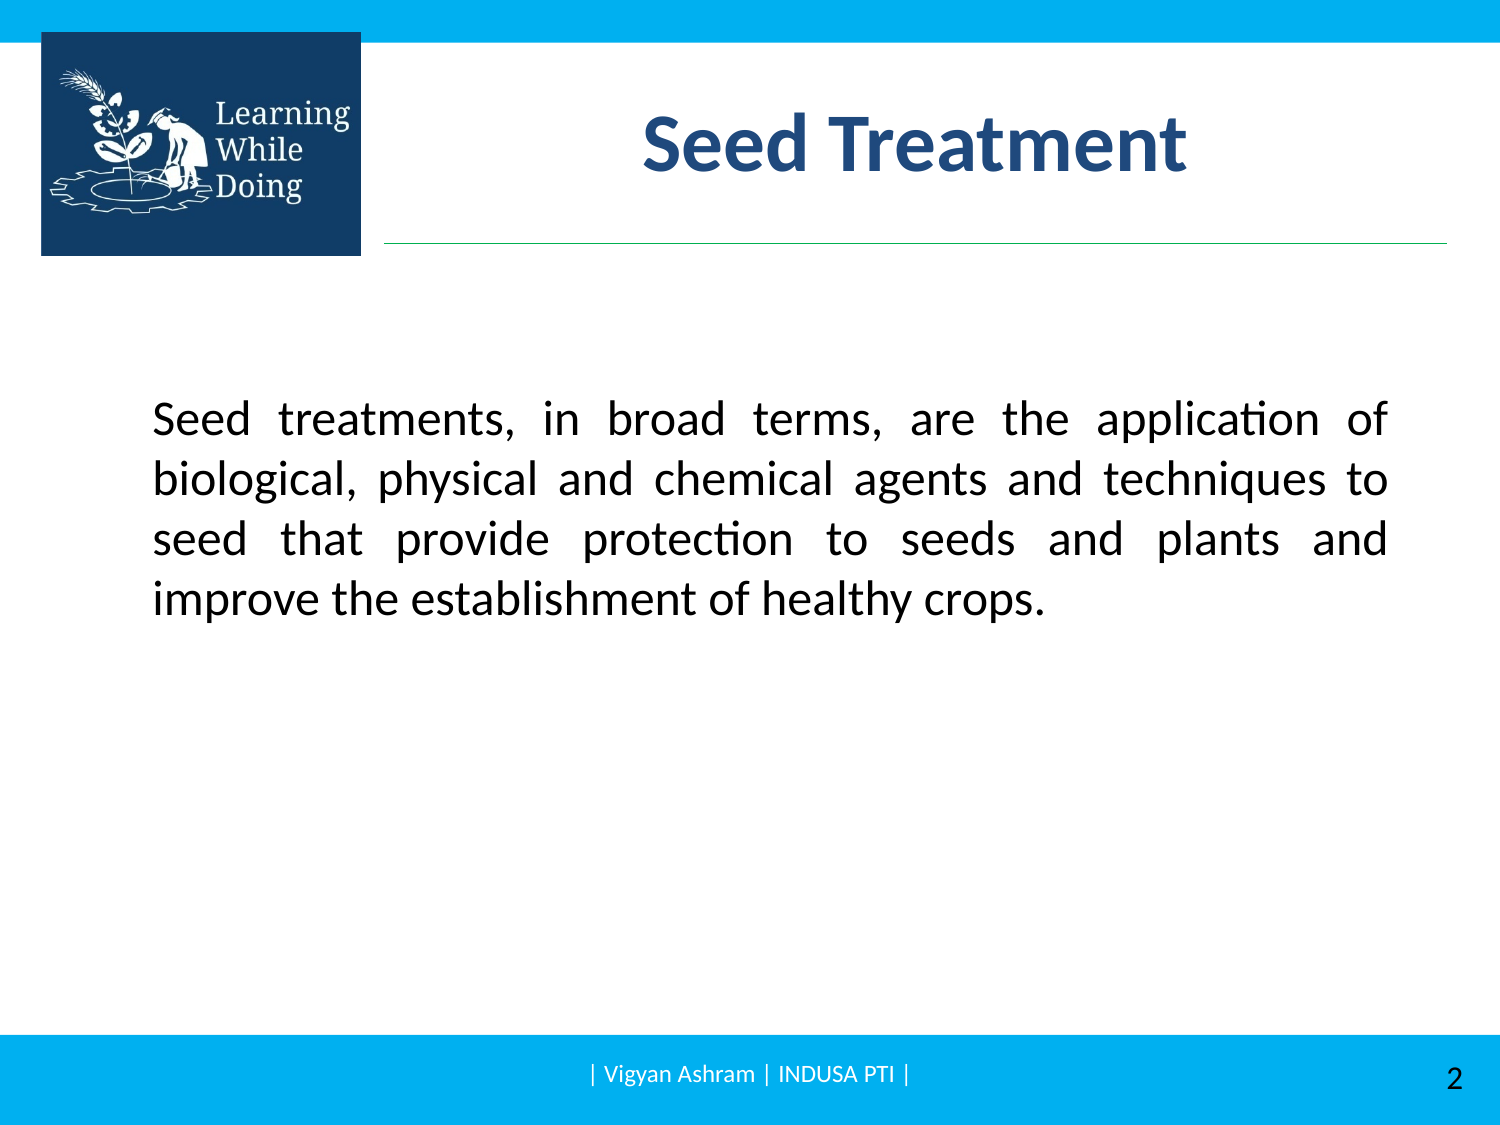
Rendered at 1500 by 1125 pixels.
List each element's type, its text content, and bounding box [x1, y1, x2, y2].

list Seed treatments, in broad terms, are the application of biological, physical and chemical agents and techniques to seed that provide protection to seeds and plants and improve the establishment of healthy crops. [81, 378, 1405, 688]
title Seed Treatment [383, 44, 1447, 232]
footer | Vigyan Ashram | INDUSA PTI | [512, 1042, 988, 1103]
slide_number 2 [1128, 1045, 1478, 1106]
picture [41, 33, 361, 256]
